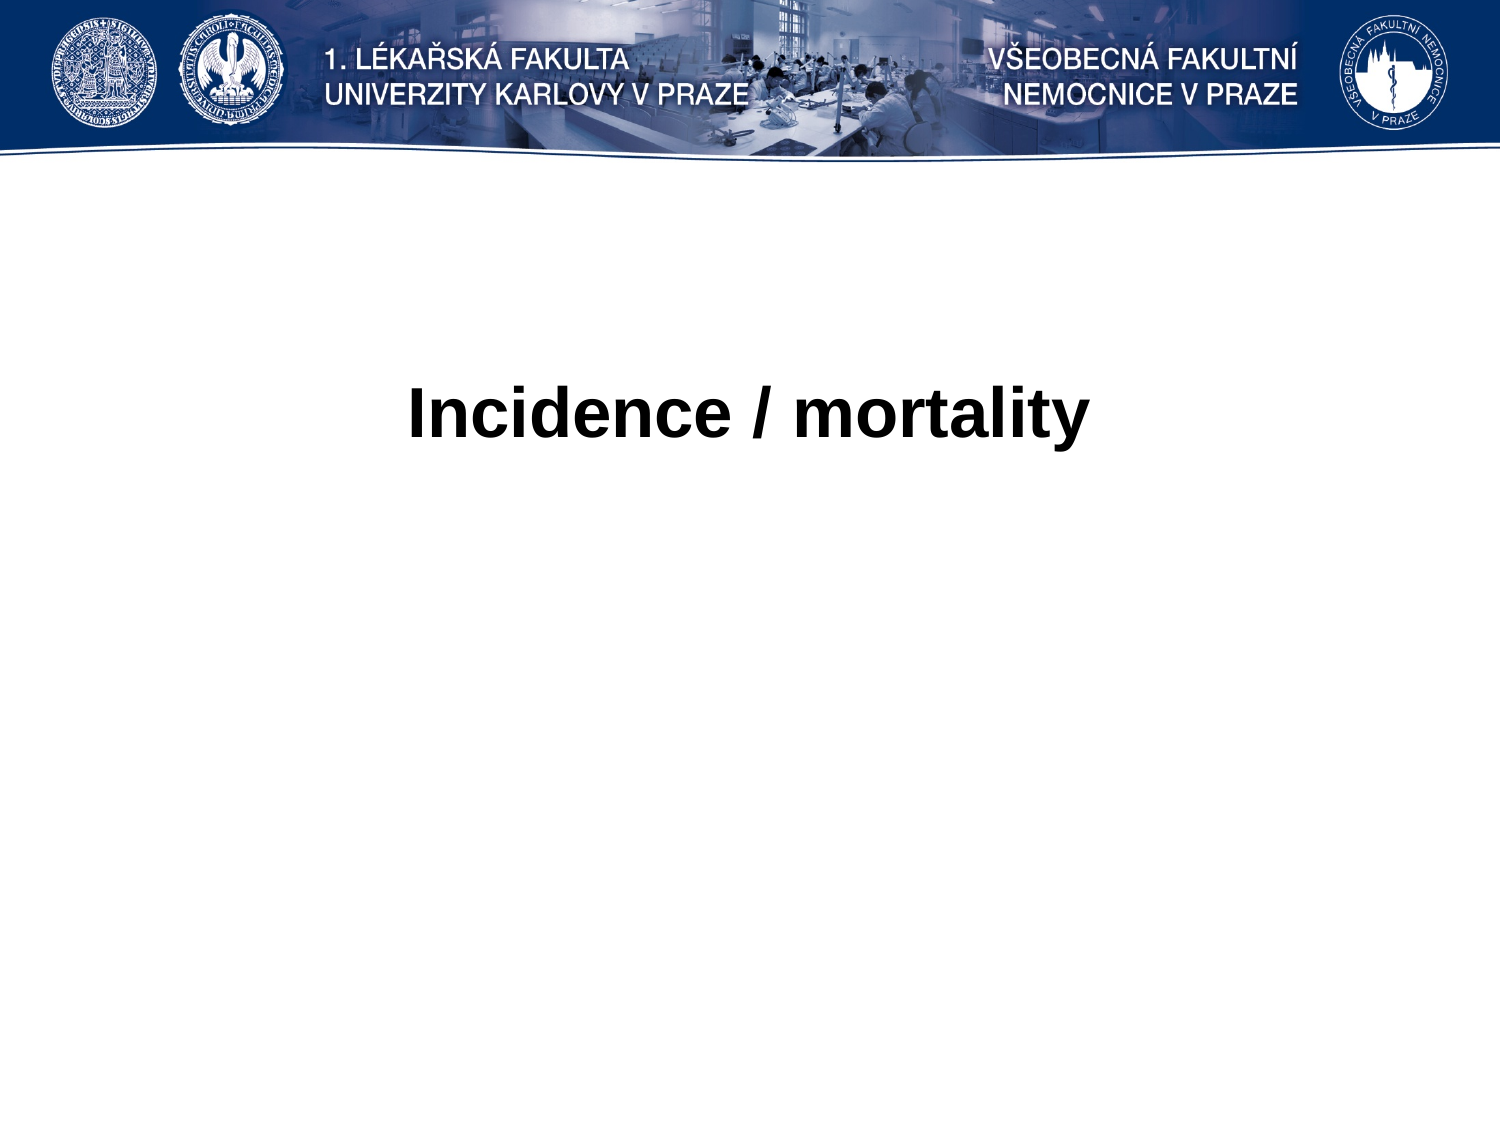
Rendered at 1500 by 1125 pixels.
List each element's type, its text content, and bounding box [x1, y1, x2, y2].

title Incidence / mortality [111, 337, 1388, 481]
picture [0, 0, 1500, 1125]
